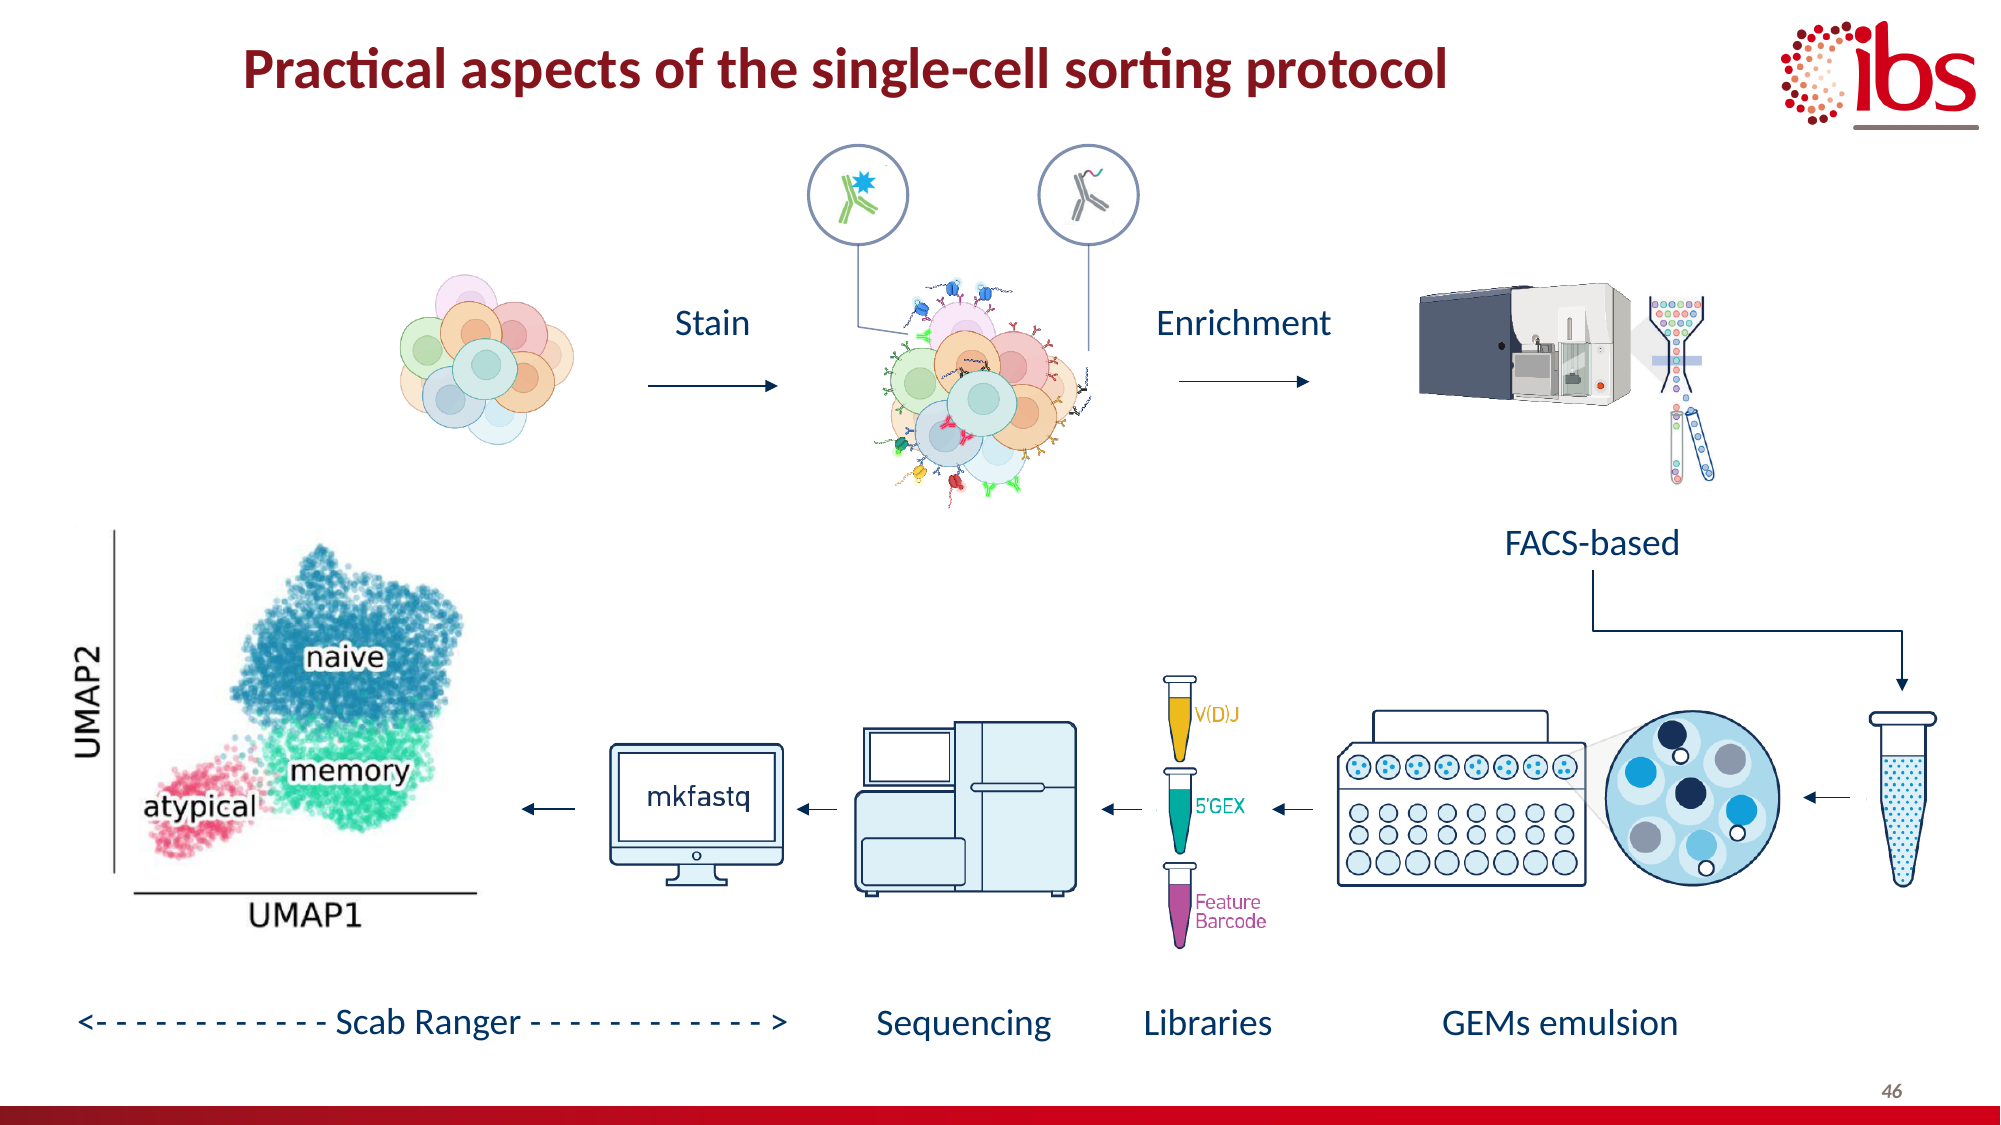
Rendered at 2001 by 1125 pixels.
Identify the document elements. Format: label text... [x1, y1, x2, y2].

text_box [1866, 690, 1939, 905]
text_box Sequencing [861, 990, 1067, 1051]
text_box Enrichment [1141, 290, 1347, 351]
text_box <- - - - - - - - - - - - Scab Ranger - - - - - - - - - - - - > [62, 989, 804, 1050]
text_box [1401, 266, 1724, 497]
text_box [857, 326, 908, 335]
text_box GEMs emulsion [1427, 990, 1695, 1051]
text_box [1155, 667, 1296, 952]
text_box [1069, 243, 1087, 247]
title Practical aspects of the single-cell sorting protocol [228, 31, 1522, 123]
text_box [1064, 162, 1115, 236]
picture [827, 165, 889, 227]
picture [836, 269, 1097, 519]
text_box Stain [660, 290, 766, 351]
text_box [834, 702, 1084, 916]
text_box [1090, 243, 1108, 247]
text_box Libraries [1128, 991, 1288, 1051]
picture [364, 260, 589, 463]
picture [0, 1106, 2000, 1125]
picture [1336, 690, 1786, 905]
text_box [1036, 143, 1141, 239]
text_box FACS-based [1489, 510, 1682, 571]
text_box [1687, 476, 1808, 787]
slide_number 46 [1866, 1070, 1961, 1106]
text_box [806, 143, 910, 247]
picture [604, 727, 797, 894]
picture [71, 523, 486, 939]
picture [1781, 21, 1979, 130]
